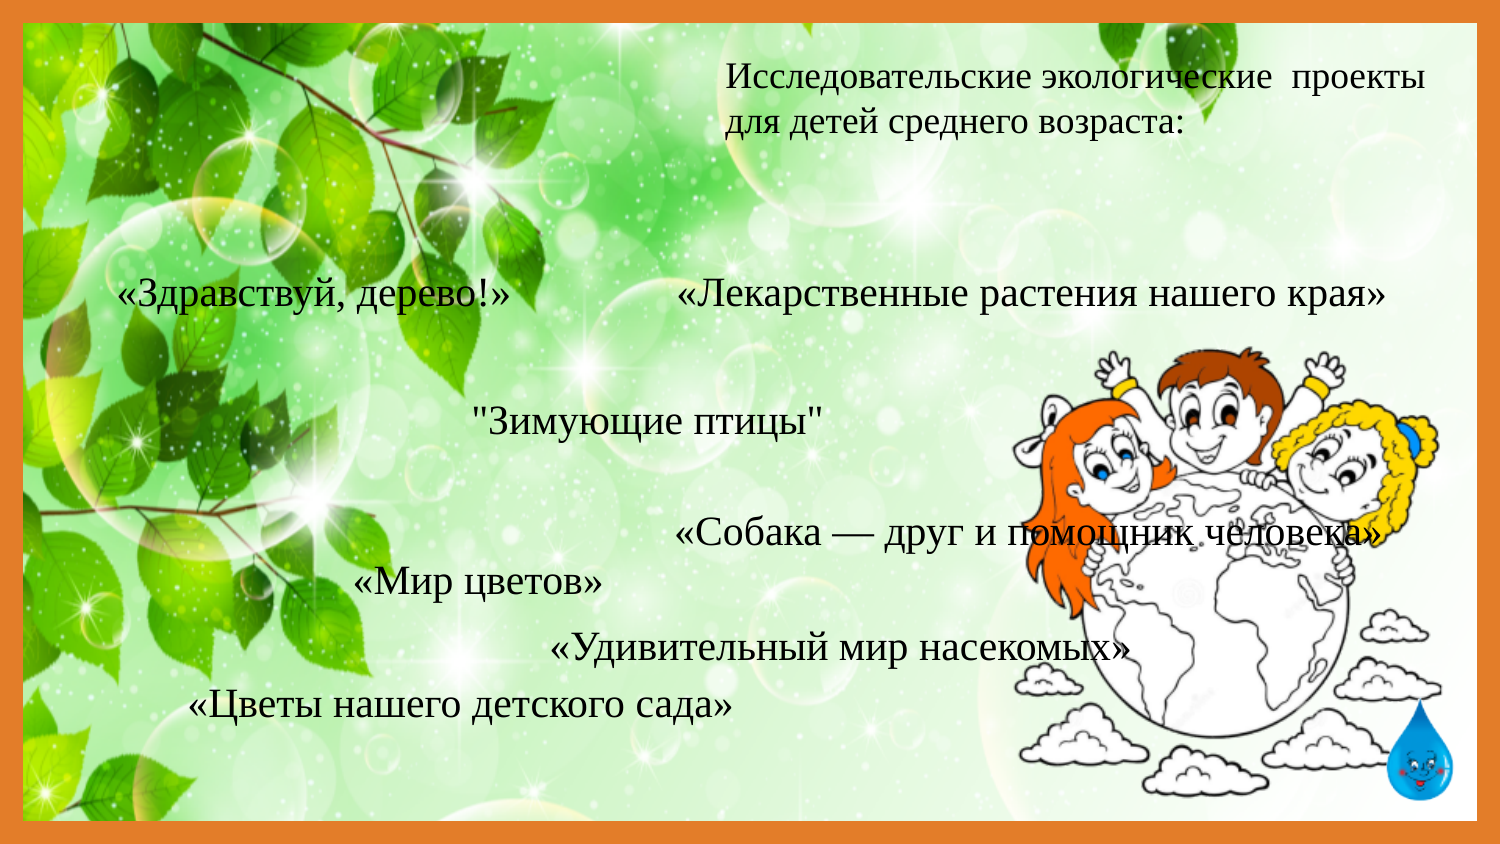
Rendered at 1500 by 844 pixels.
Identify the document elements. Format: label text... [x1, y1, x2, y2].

text_box «Мир цветов» [337, 545, 619, 611]
text_box "Зимующие птицы" [456, 385, 850, 451]
text_box «Лекарственные растения нашего края» [661, 257, 1403, 322]
text_box «Удивительный мир насекомых» [534, 610, 979, 676]
picture [23, 23, 1477, 821]
text_box «Здравствуй, дерево!» [101, 257, 527, 322]
text_box Исследовательские экологические проекты для детей среднего возраста: [710, 43, 1461, 194]
text_box «Собака — друг и помощник человека» [659, 495, 979, 561]
text_box «Цветы нашего детского сада» [172, 668, 750, 734]
